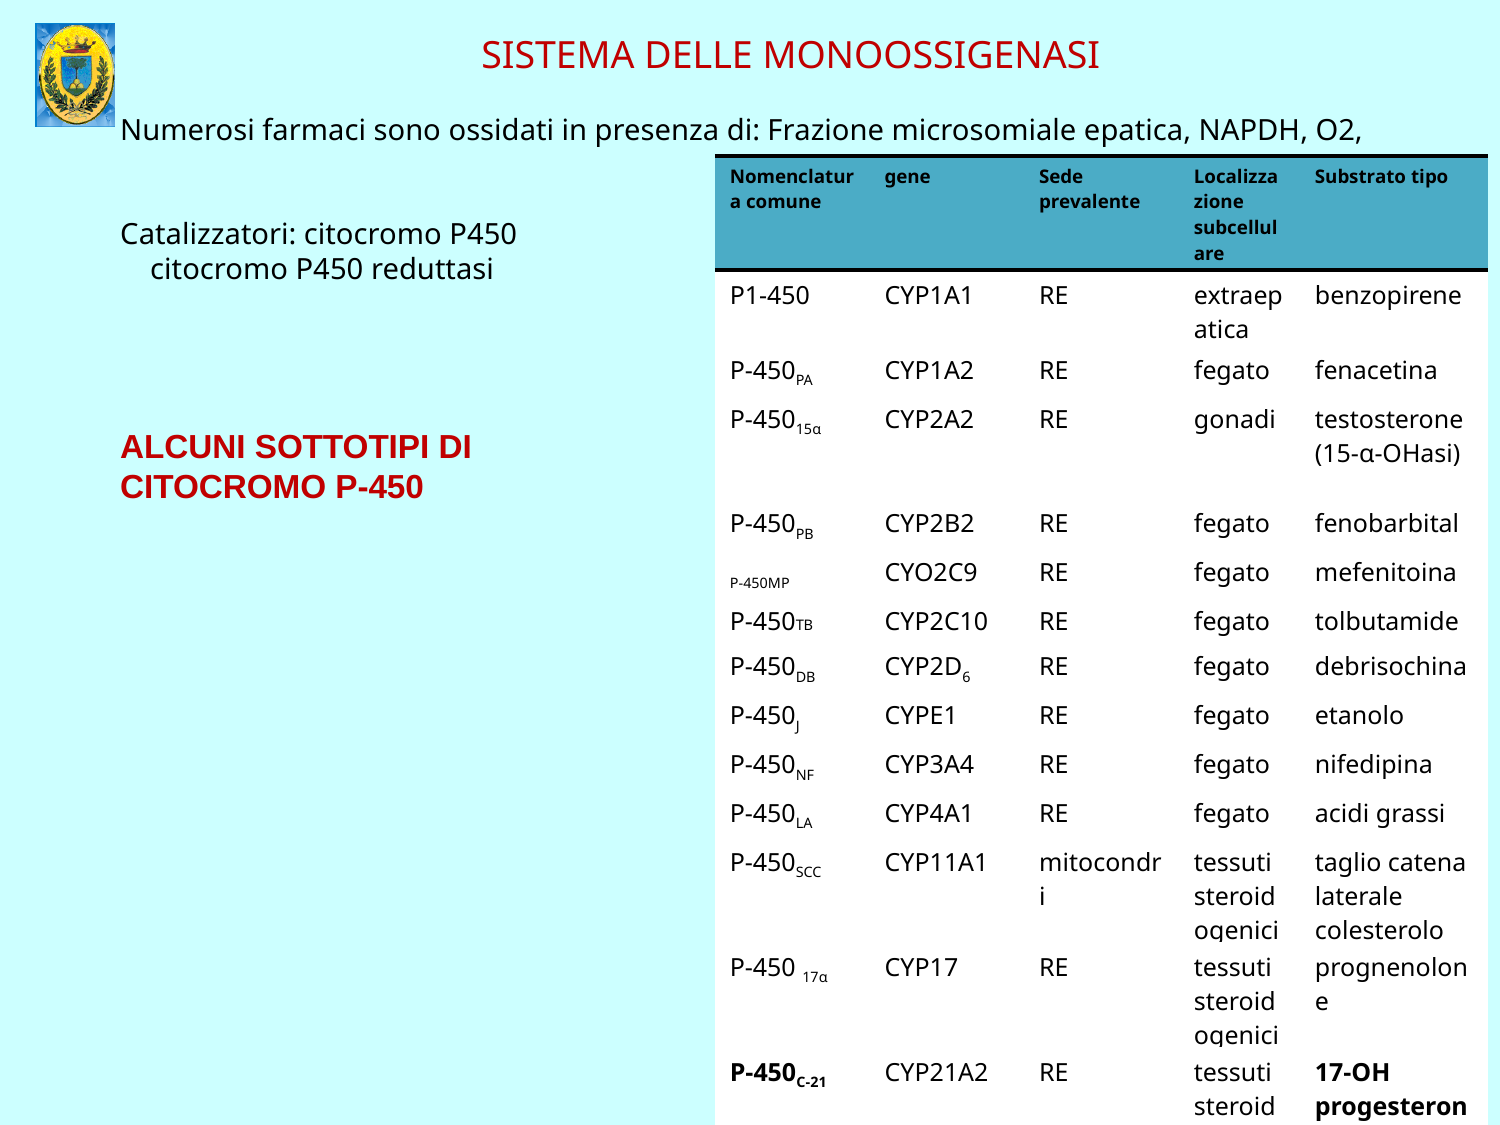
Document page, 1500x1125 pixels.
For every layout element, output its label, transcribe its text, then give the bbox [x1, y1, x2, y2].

table_cell P-450DB [715, 642, 870, 691]
table_cell debrisochina [1300, 642, 1488, 691]
table_cell extraepatica [1179, 272, 1300, 345]
table_cell fegato [1179, 642, 1300, 691]
table_cell P-450LA [715, 789, 870, 837]
table_cell CYP3A4 [870, 740, 1024, 789]
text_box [34, 23, 116, 127]
table_cell CYP1A2 [870, 345, 1024, 394]
table_cell fenacetina [1300, 345, 1488, 394]
table_cell RE [1024, 272, 1179, 345]
table_cell RE [1024, 642, 1179, 691]
table_cell CYP17 [870, 942, 1024, 1047]
table_cell CYP2A2 [870, 394, 1024, 499]
table_cell etanolo [1300, 691, 1488, 740]
table_cell fegato [1179, 597, 1300, 642]
table_header Localizzazione subcellulare [1179, 158, 1300, 268]
table_cell mitocondri [1024, 837, 1179, 942]
table_cell CYP11A1 [870, 837, 1024, 942]
table_cell fegato [1179, 548, 1300, 597]
table_cell P-45015α [715, 394, 870, 499]
table_cell RE [1024, 345, 1179, 394]
table_cell RE [1024, 789, 1179, 837]
table_cell fegato [1179, 345, 1300, 394]
table_cell P-450MP [715, 548, 870, 597]
table_cell fegato [1179, 499, 1300, 548]
table_cell fegato [1179, 691, 1300, 740]
table_cell P1-450 [715, 272, 870, 345]
table_cell nifedipina [1300, 740, 1488, 789]
table_cell CYO2C9 [870, 548, 1024, 597]
table_cell mefenitoina [1300, 548, 1488, 597]
table_cell acidi grassi [1300, 789, 1488, 837]
table_cell fenobarbital [1300, 499, 1488, 548]
table_cell RE [1024, 691, 1179, 740]
table_cell RE [1024, 548, 1179, 597]
table_cell tolbutamide [1300, 597, 1488, 642]
table_cell RE [1024, 499, 1179, 548]
table_cell tessuti steroidogenici [1179, 1047, 1300, 1125]
table_cell tessuti steroidogenici [1179, 837, 1300, 942]
table_cell benzopirene [1300, 272, 1488, 345]
table_cell P-450SCC [715, 837, 870, 942]
table_cell CYP21A2 [870, 1047, 1024, 1125]
table_cell RE [1024, 740, 1179, 789]
table_cell RE [1024, 597, 1179, 642]
table_cell testosterone (15-α-OHasi) [1300, 394, 1488, 499]
table_cell taglio catena laterale colesterolo [1300, 837, 1488, 942]
table_cell CYP4A1 [870, 789, 1024, 837]
table_cell P-450J [715, 691, 870, 740]
table_header gene [870, 158, 1024, 268]
table_cell P-450PA [715, 345, 870, 394]
table_cell P-450C-21 [715, 1047, 870, 1125]
table_cell CYP2B2 [870, 499, 1024, 548]
table_cell CYP1A1 [870, 272, 1024, 345]
table_cell CYPE1 [870, 691, 1024, 740]
table_cell gonadi [1179, 394, 1300, 499]
table_cell tessuti steroidogenici [1179, 942, 1300, 1047]
table_cell CYP2D6 [870, 642, 1024, 691]
table_cell P-450TB [715, 597, 870, 642]
text_box SISTEMA DELLE MONOOSSIGENASI Numerosi farmaci sono ossidati in presenza di: Frazione microsomiale epatica, NAPDH, O2, Catalizzatori: citocromo P450 citocromo P450 reduttasi ALCUNI SOTTOTIPI DI CITOCROMO P-450 [105, 23, 1477, 548]
table_cell fegato [1179, 740, 1300, 789]
table_header Nomenclatura comune [715, 158, 870, 268]
table_cell RE [1024, 394, 1179, 499]
table_header Sede prevalente [1024, 158, 1179, 268]
table_cell CYP2C10 [870, 597, 1024, 642]
table_cell RE [1024, 1047, 1179, 1125]
table_header Substrato tipo [1300, 158, 1488, 268]
table_cell 17-OH progesterono [1300, 1047, 1488, 1125]
table_cell RE [1024, 942, 1179, 1047]
table_cell P-450NF [715, 740, 870, 789]
table_cell P-450 17α [715, 942, 870, 1047]
table_cell P-450PB [715, 499, 870, 548]
table_cell prognenolone [1300, 942, 1488, 1047]
table_cell fegato [1179, 789, 1300, 837]
